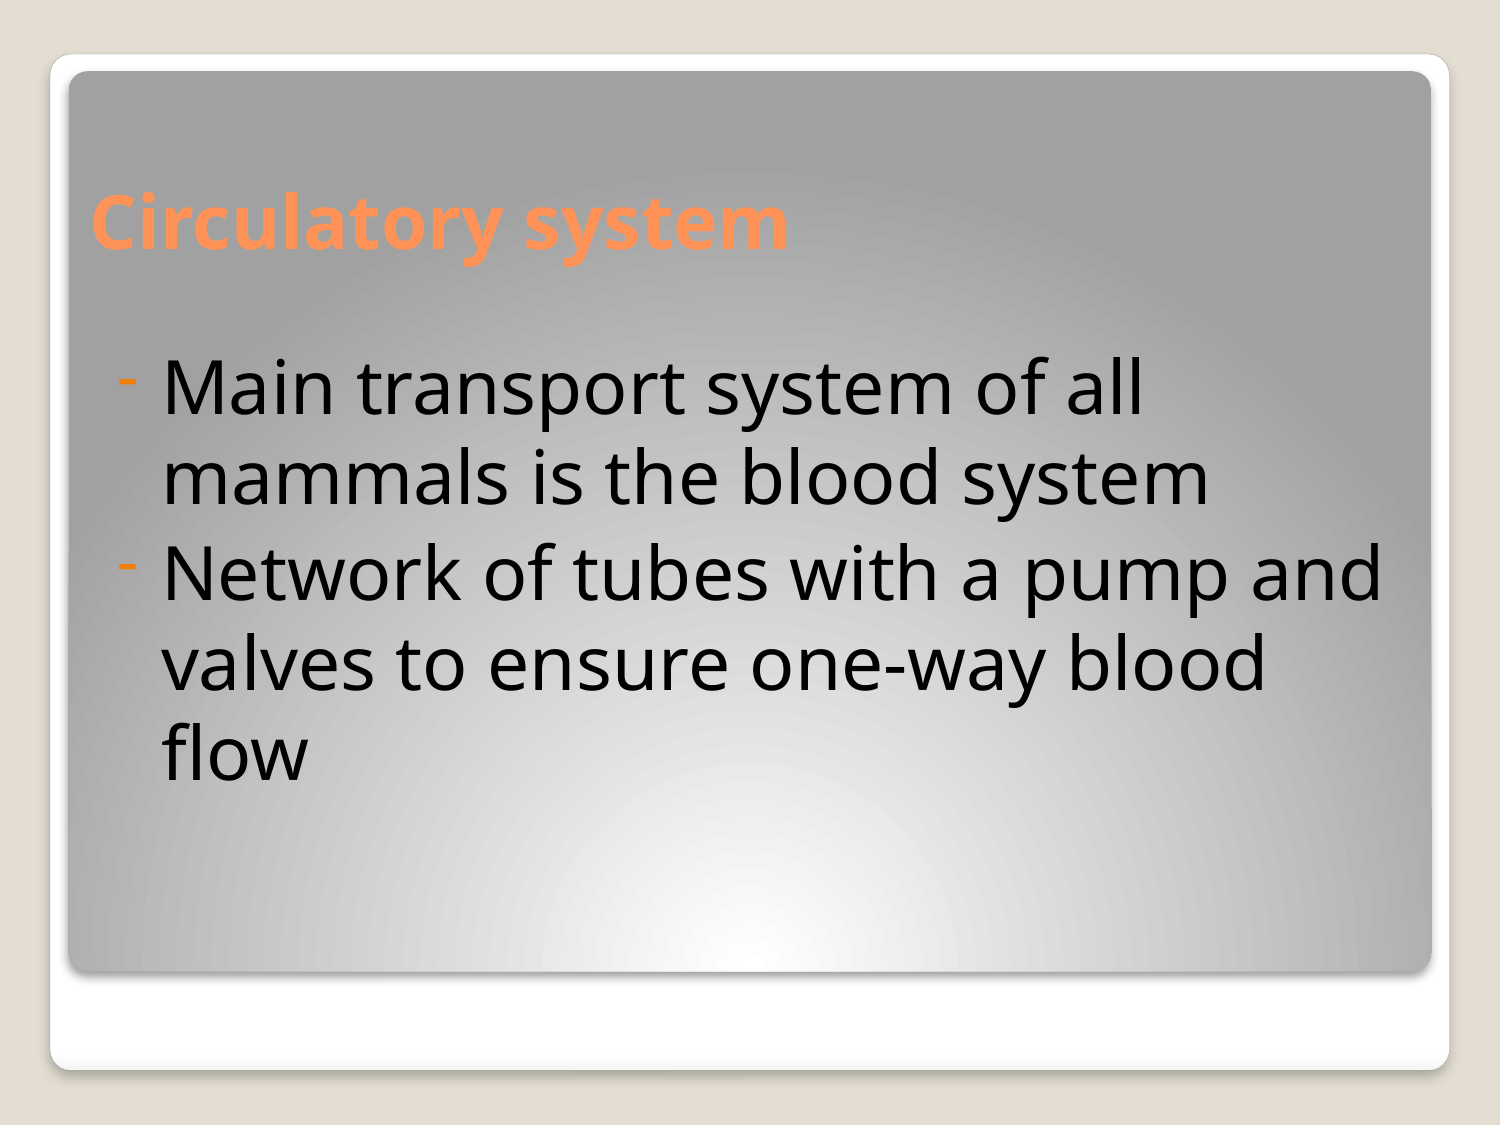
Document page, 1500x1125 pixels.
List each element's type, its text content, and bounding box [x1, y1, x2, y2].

title Circulatory system [75, 99, 1418, 273]
list Main transport system of all mammals is the blood system Network of tubes with a pump and valves to ensure one-way blood flow [87, 324, 1430, 1012]
